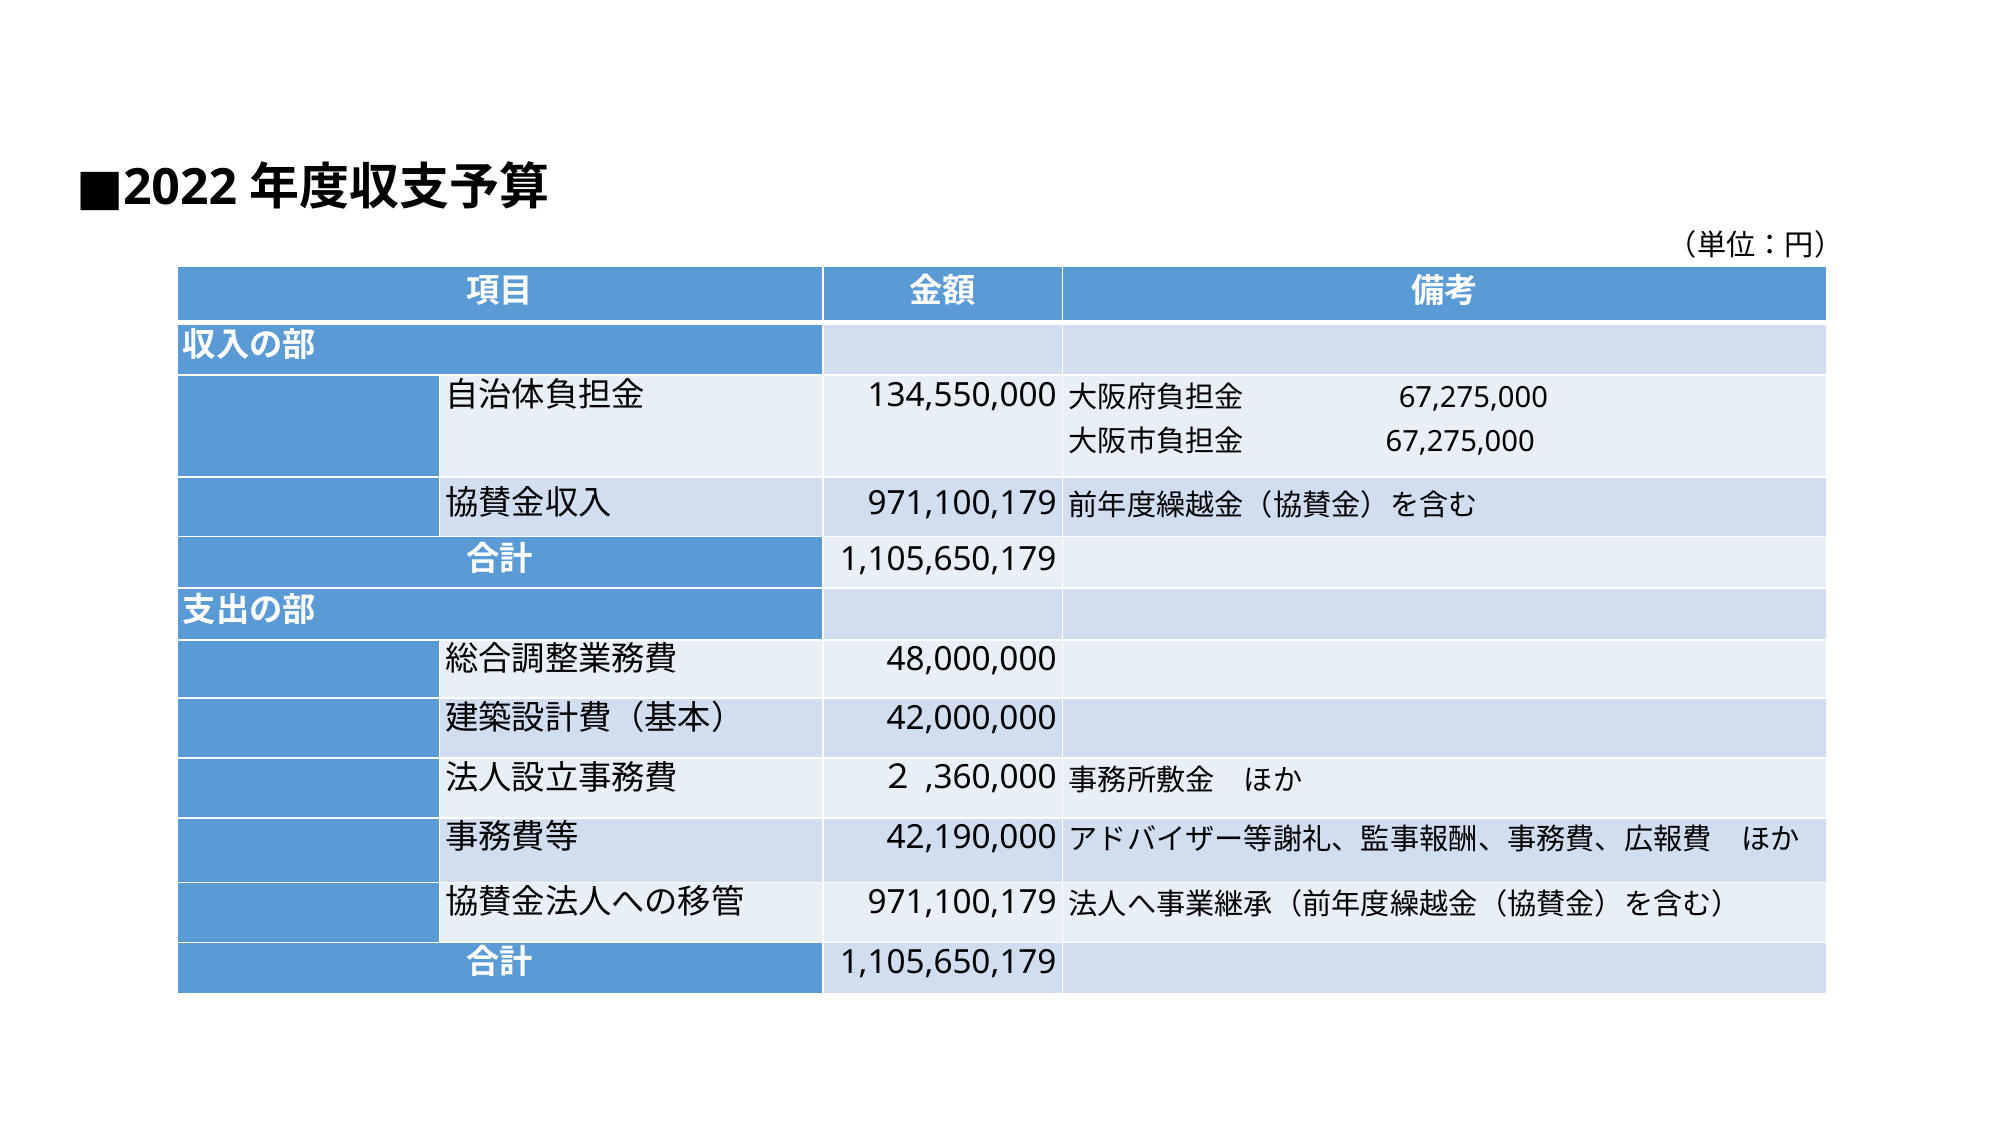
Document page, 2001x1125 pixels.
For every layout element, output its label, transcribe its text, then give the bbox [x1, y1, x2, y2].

table_cell 42,190,000 [824, 819, 1062, 882]
text_box ■2022年度収支予算 [60, 124, 1786, 245]
table_cell [1063, 943, 1826, 993]
table_cell 事務所敷金 ほか [1063, 759, 1826, 817]
table_cell [1063, 537, 1826, 587]
text_box （単位：円） [1653, 219, 1859, 269]
table_cell 48,000,000 [824, 641, 1062, 697]
table_cell 協賛金法人への移管 [440, 883, 822, 942]
table_cell 協賛金収入 [440, 478, 822, 536]
table_cell [824, 589, 1062, 639]
table_cell 1,105,650,179 [824, 537, 1062, 587]
table_cell 134,550,000 [824, 376, 1062, 476]
table_cell 支出の部 [178, 589, 822, 639]
table_cell [824, 325, 1062, 374]
table_cell 前年度繰越金（協賛金）を含む [1063, 478, 1826, 536]
table_cell [178, 759, 439, 817]
table_cell 971,100,179 [824, 883, 1062, 942]
table_header 備考 [1063, 267, 1826, 320]
table_header 項目 [178, 267, 822, 320]
table_cell [178, 699, 439, 757]
table_cell [1063, 699, 1826, 757]
table_cell [178, 641, 439, 697]
table_cell [178, 376, 439, 476]
table_cell [178, 478, 439, 536]
table_cell 971,100,179 [824, 478, 1062, 536]
table_cell [1063, 641, 1826, 697]
table_header 金額 [824, 267, 1062, 320]
table_cell 1,105,650,179 [824, 943, 1062, 993]
table_cell 法人設立事務費 [440, 759, 822, 817]
table_cell 総合調整業務費 [440, 641, 822, 697]
table_cell [1063, 589, 1826, 639]
table_cell アドバイザー等謝礼、監事報酬、事務費、広報費 ほか [1063, 819, 1826, 882]
table_cell 建築設計費（基本） [440, 699, 822, 757]
table_cell 収入の部 [178, 325, 822, 374]
table_cell 合計 [178, 537, 822, 587]
table_cell ２,360,000 [824, 759, 1062, 817]
table_cell [178, 883, 439, 942]
table_cell 法人へ事業継承（前年度繰越金（協賛金）を含む） [1063, 883, 1826, 942]
table_cell [178, 819, 439, 882]
table_cell [1063, 325, 1826, 374]
table_cell 合計 [178, 943, 822, 993]
table_cell 42,000,000 [824, 699, 1062, 757]
table_cell 大阪府負担金 67,275,000 大阪市負担金 67,275,000 [1063, 376, 1826, 476]
table_cell 事務費等 [440, 819, 822, 882]
table_cell 自治体負担金 [440, 376, 822, 476]
